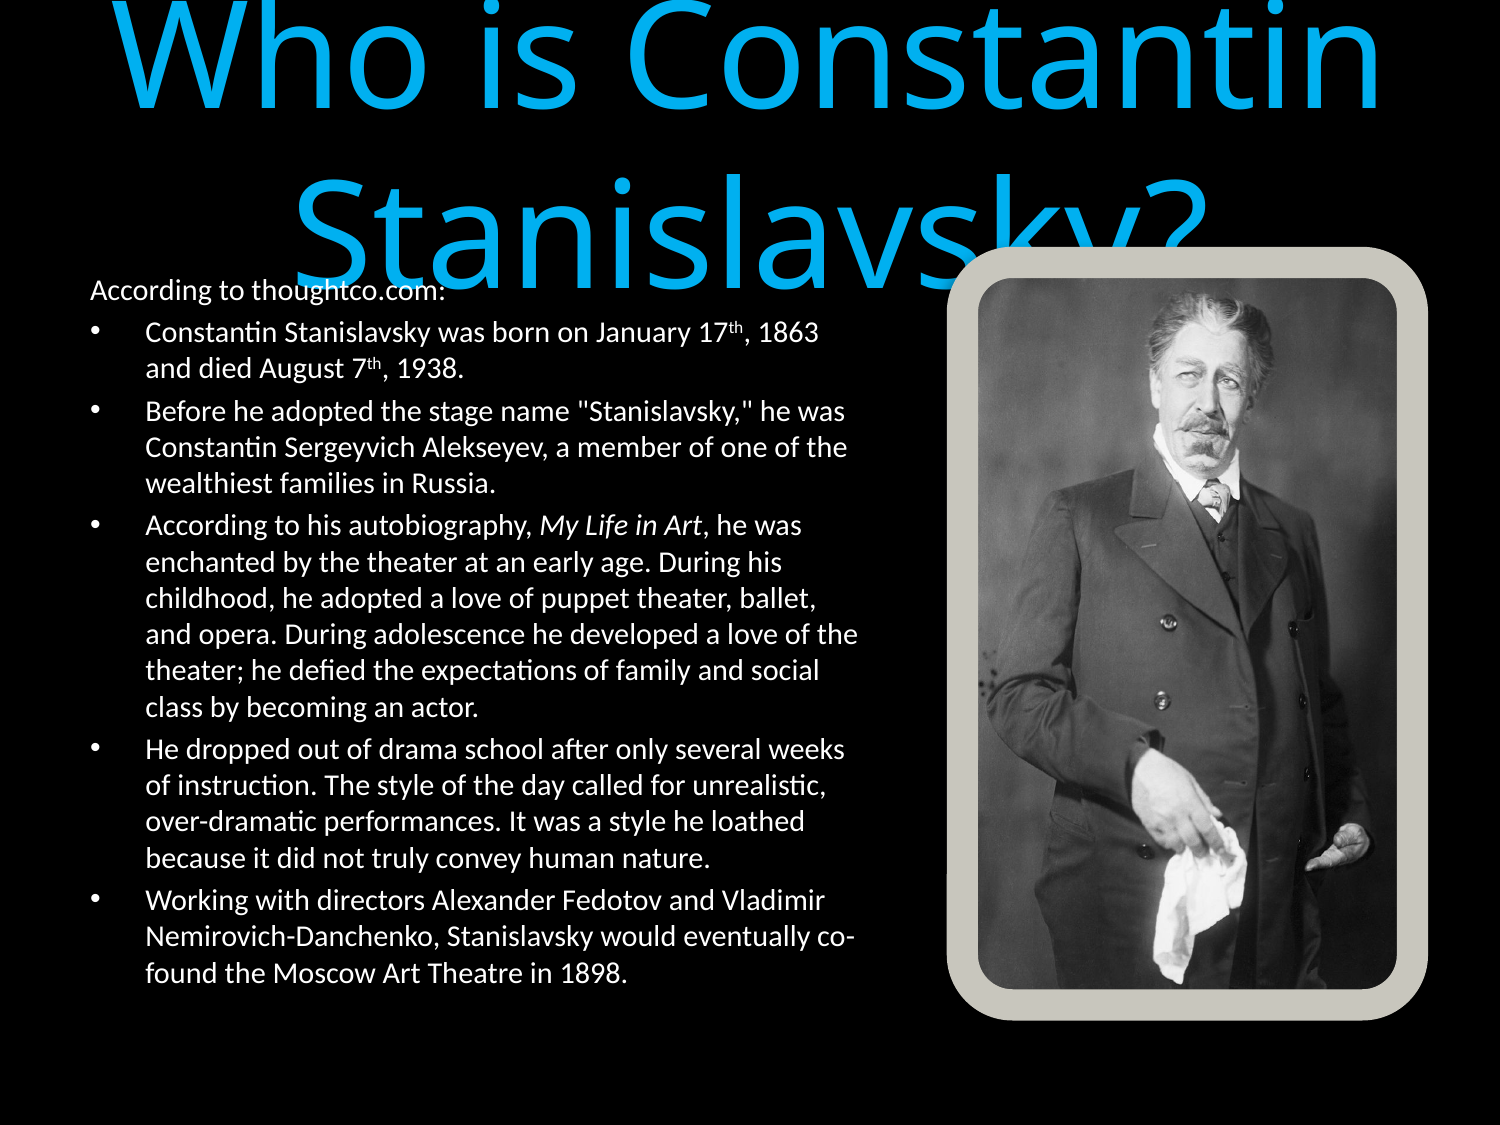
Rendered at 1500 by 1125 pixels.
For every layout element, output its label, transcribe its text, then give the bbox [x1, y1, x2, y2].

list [962, 262, 1413, 1006]
list According to thoughtco.com: Constantin Stanislavsky was born on January 17th, 1863 and died August 7th, 1938. Before he adopted the stage name "Stanislavsky," he was Constantin Sergeyvich Alekseyev, a member of one of the wealthiest families in Russia. According to his autobiography, My Life in Art, he was enchanted by the theater at an early age. During his childhood, he adopted a love of puppet theater, ballet, and opera. During adolescence he developed a love of the theater; he defied the expectations of family and social class by becoming an actor. He dropped out of drama school after only several weeks of instruction. The style of the day called for unrealistic, over-dramatic performances. It was a style he loathed because it did not truly convey human nature. Working with directors Alexander Fedotov and Vladimir Nemirovich-Danchenko, Stanislavsky would eventually co-found the Moscow Art Theatre in 1898. [75, 262, 875, 1005]
title Who is Constantin Stanislavsky? [75, 45, 1425, 233]
